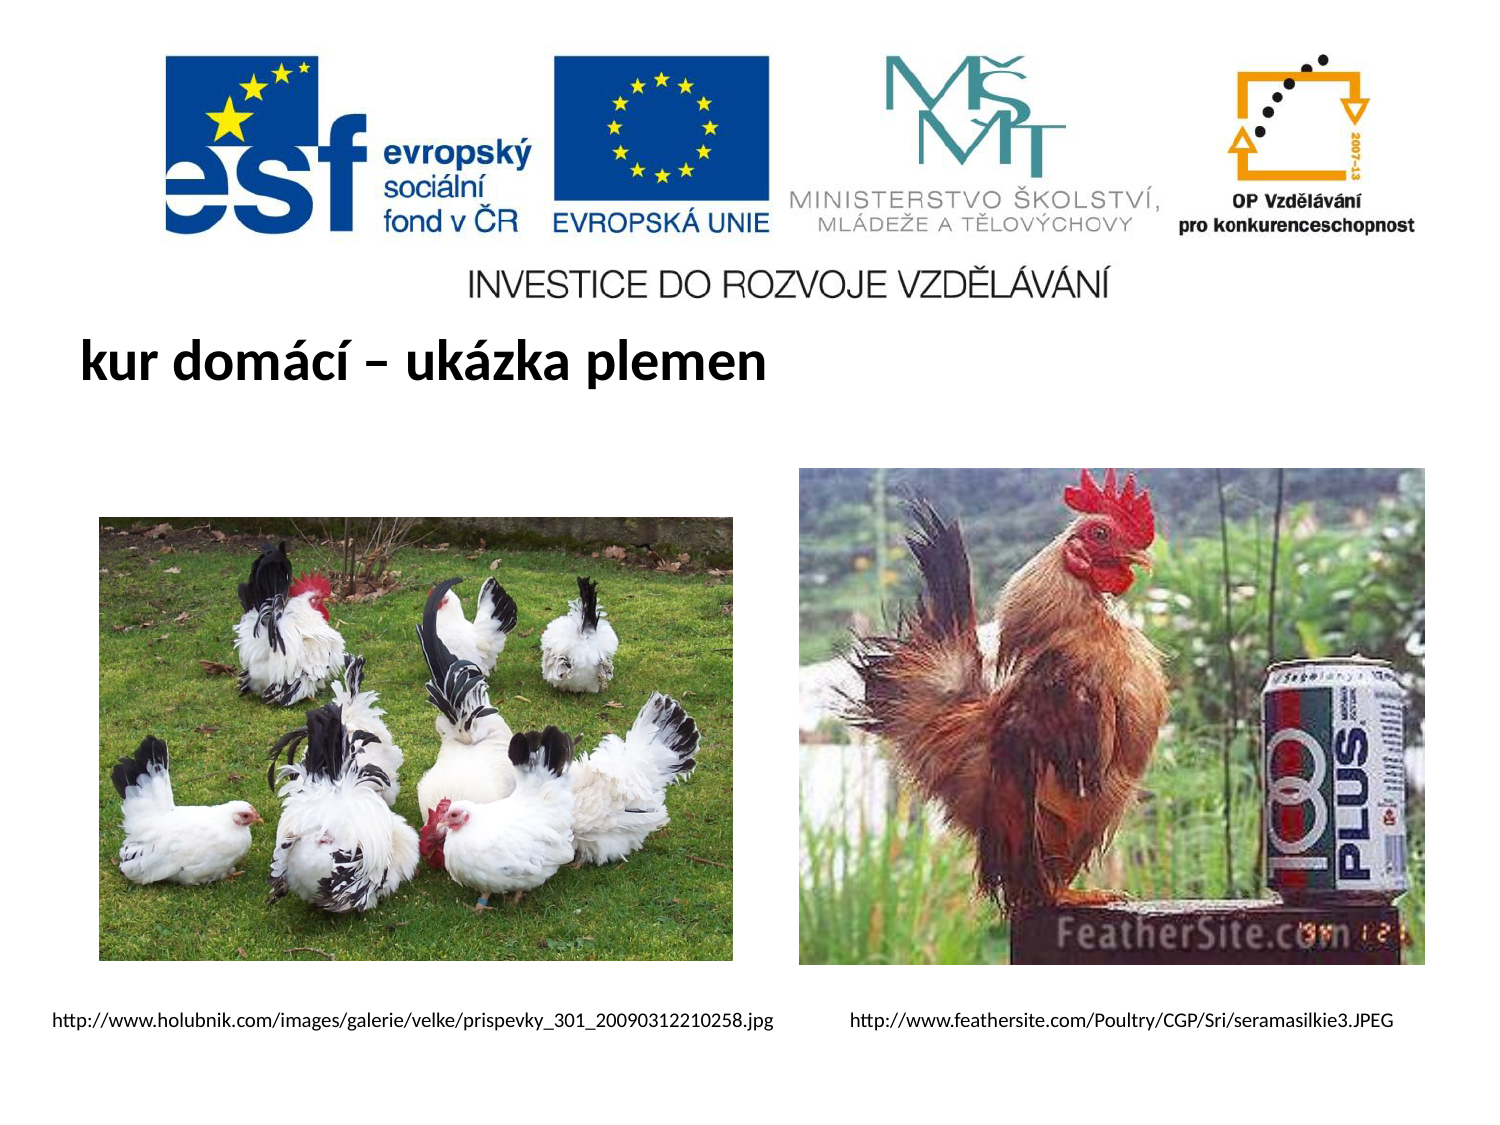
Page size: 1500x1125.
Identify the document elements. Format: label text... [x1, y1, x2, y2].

text_box http://www.holubnik.com/images/galerie/velke/prispevky_301_20090312210258.jpg [37, 999, 835, 1040]
list kur domácí – ukázka plemen [64, 314, 1223, 411]
text_box http://www.feathersite.com/Poultry/CGP/Sri/seramasilkie3.JPEG [835, 999, 1433, 1040]
picture [98, 517, 733, 961]
picture [98, 0, 1500, 343]
picture [799, 467, 1425, 965]
